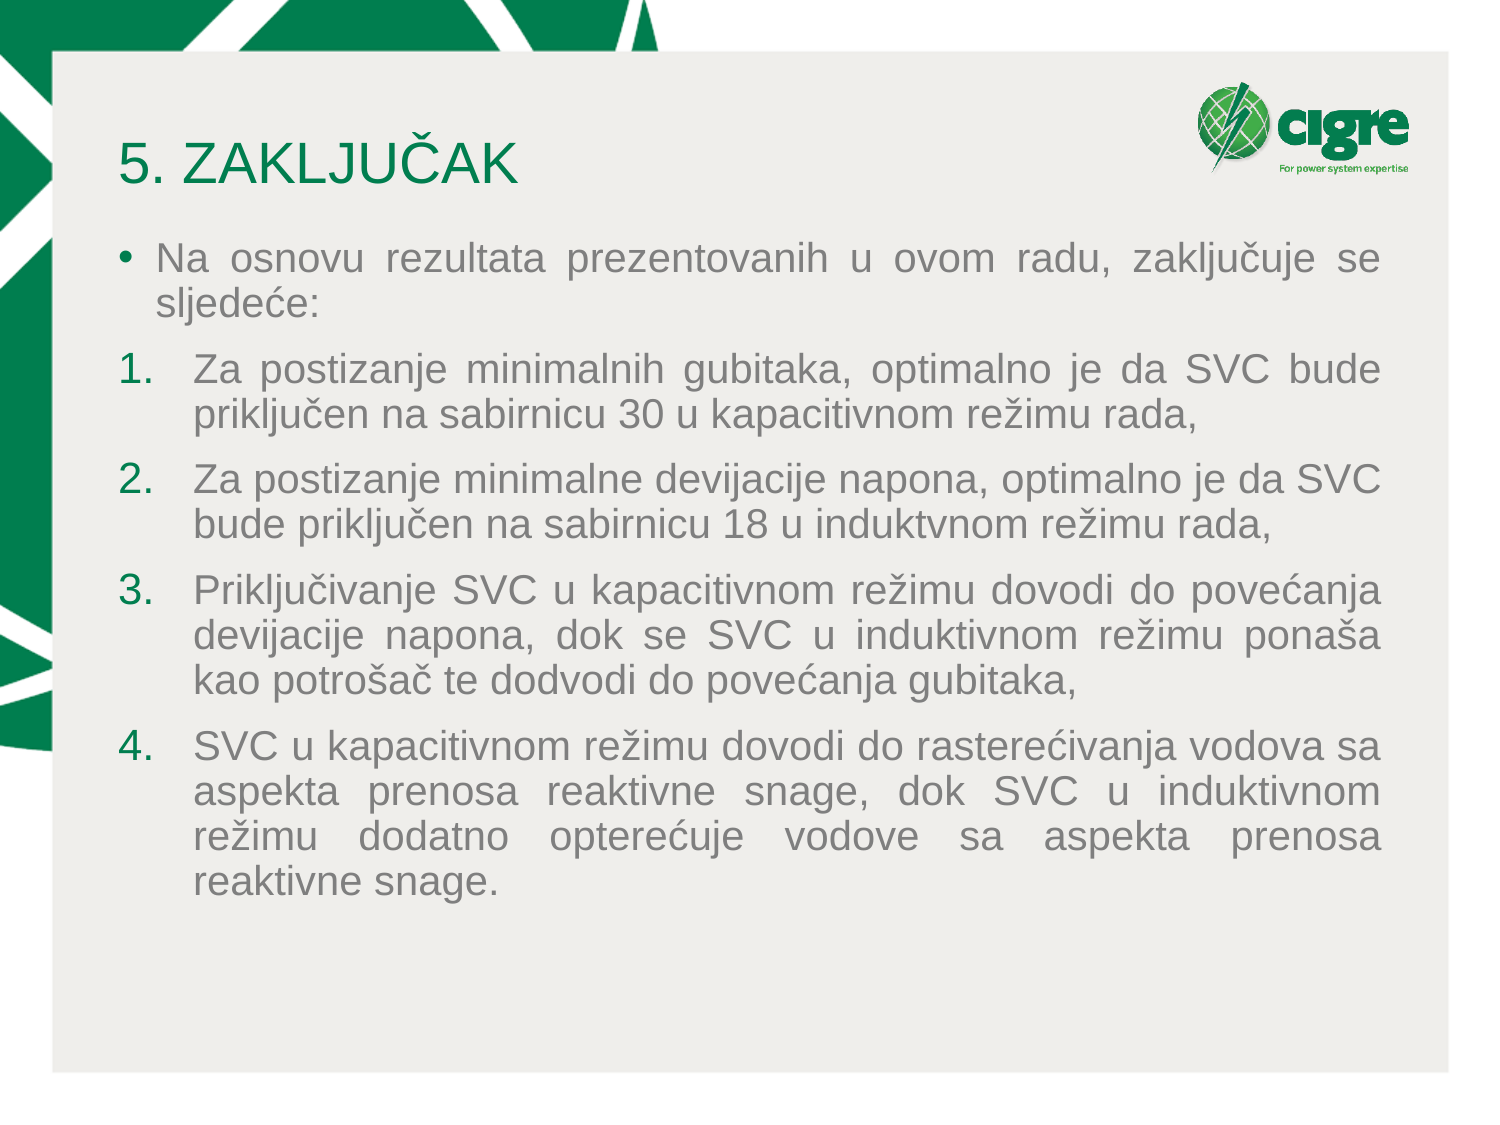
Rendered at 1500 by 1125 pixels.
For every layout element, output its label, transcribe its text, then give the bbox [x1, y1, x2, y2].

picture [0, 0, 1500, 1125]
list Na osnovu rezultata prezentovanih u ovom radu, zaključuje se sljedeće: Za postizanje minimalnih gubitaka, optimalno je da SVC bude priključen na sabirnicu 30 u kapacitivnom režimu rada, Za postizanje minimalne devijacije napona, optimalno je da SVC bude priključen na sabirnicu 18 u induktvnom režimu rada, Priključivanje SVC u kapacitivnom režimu dovodi do povećanja devijacije napona, dok se SVC u induktivnom režimu ponaša kao potrošač te dodvodi do povećanja gubitaka, SVC u kapacitivnom režimu dovodi do rasterećivanja vodova sa aspekta prenosa reaktivne snage, dok SVC u induktivnom režimu dodatno opterećuje vodove sa aspekta prenosa reaktivne snage. [103, 228, 1397, 943]
title 5. ZAKLJUČAK [103, 103, 1397, 226]
